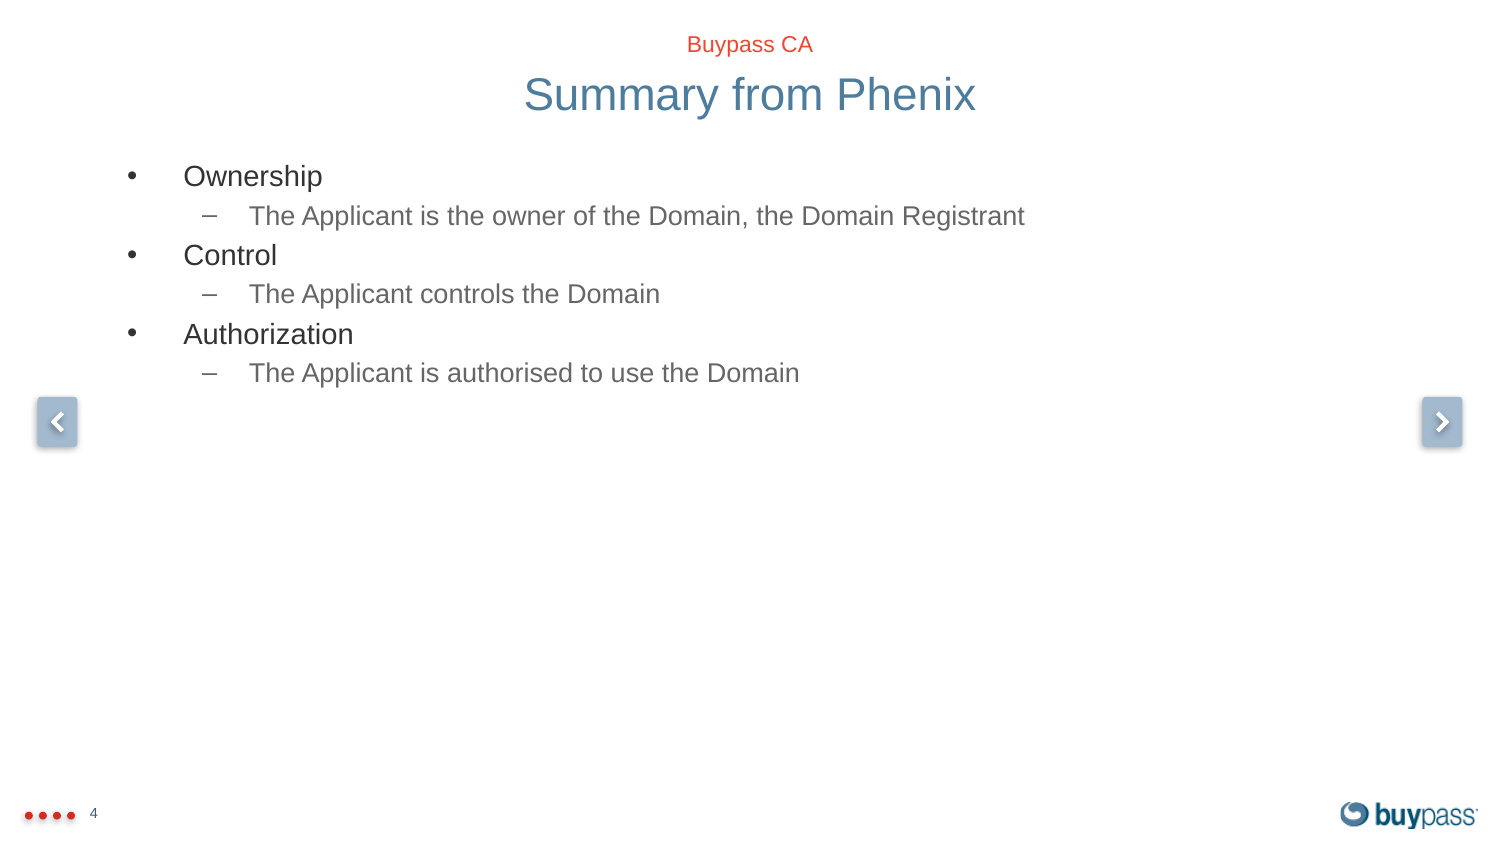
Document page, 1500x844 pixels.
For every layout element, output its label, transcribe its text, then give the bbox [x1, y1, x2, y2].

list Ownership The Applicant is the owner of the Domain, the Domain Registrant Control The Applicant controls the Domain Authorization The Applicant is authorised to use the Domain [112, 150, 1365, 765]
list Buypass CA [337, 21, 1163, 75]
title Summary from Phenix [162, 21, 1338, 150]
